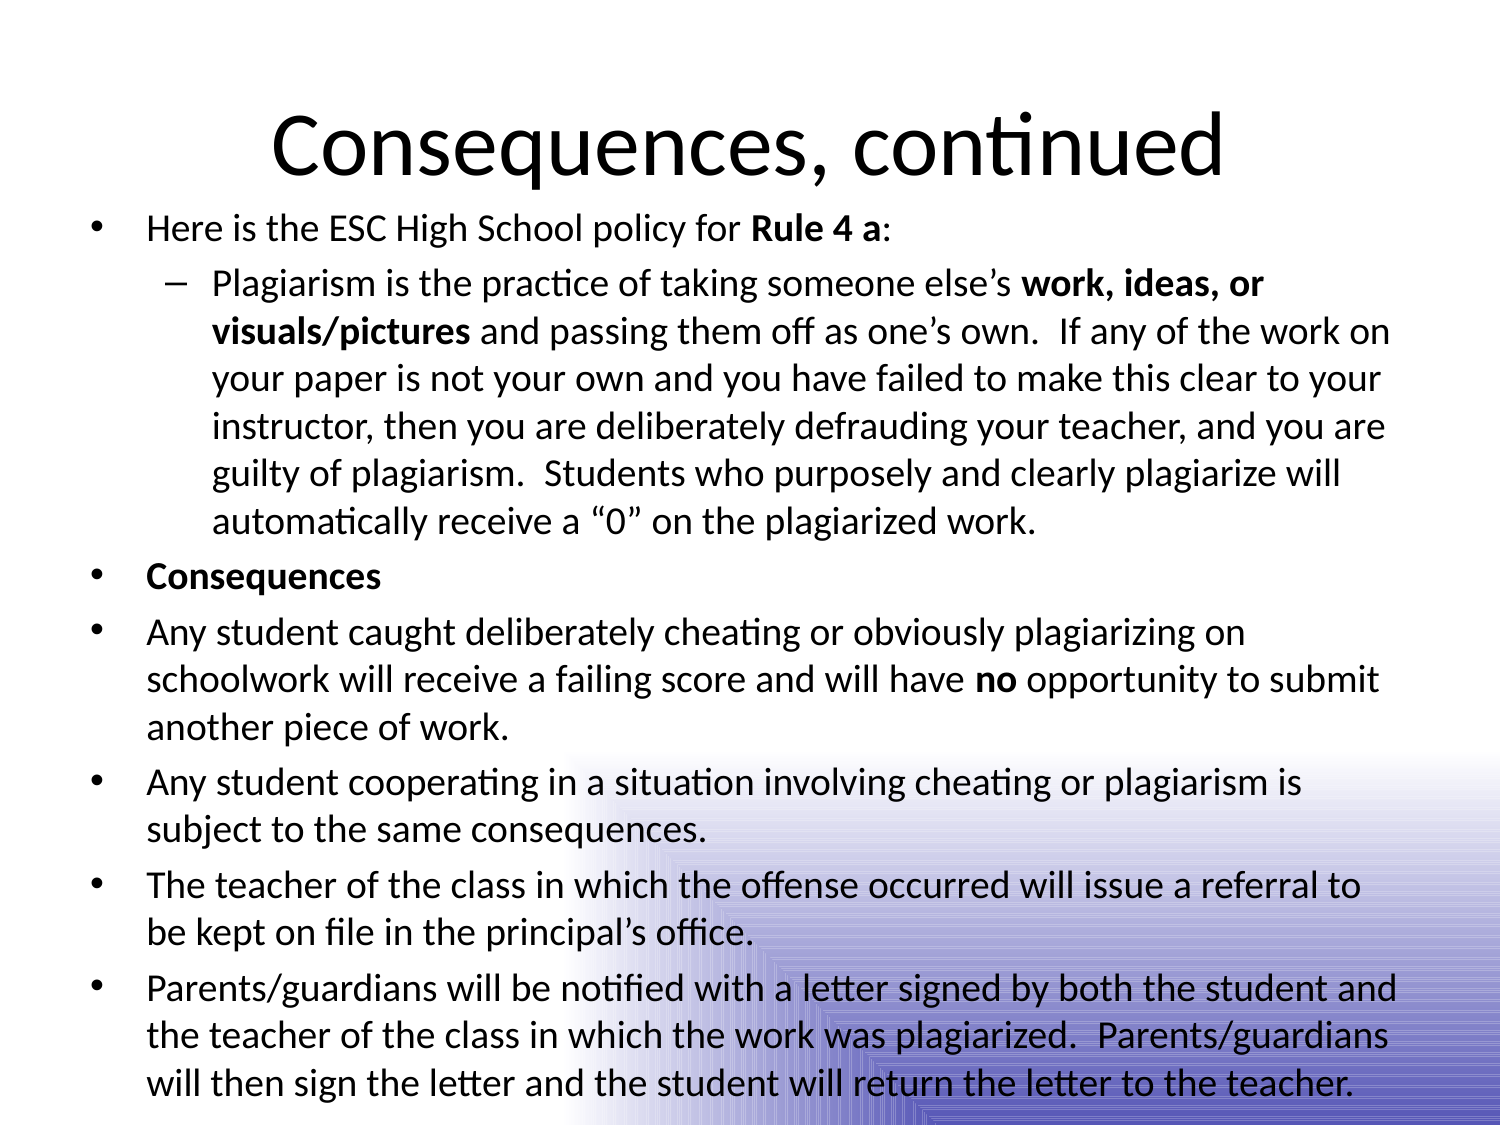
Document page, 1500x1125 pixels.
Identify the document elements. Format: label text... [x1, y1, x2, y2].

title Consequences, continued [75, 45, 1425, 194]
list Here is the ESC High School policy for Rule 4 a: Plagiarism is the practice of taking someone else’s work, ideas, or visuals/pictures and passing them off as one’s own. If any of the work on your paper is not your own and you have failed to make this clear to your instructor, then you are deliberately defrauding your teacher, and you are guilty of plagiarism. Students who purposely and clearly plagiarize will automatically receive a “0” on the plagiarized work. Consequences Any student caught deliberately cheating or obviously plagiarizing on schoolwork will receive a failing score and will have no opportunity to submit another piece of work. Any student cooperating in a situation involving cheating or plagiarism is subject to the same consequences. The teacher of the class in which the offense occurred will issue a referral to be kept on file in the principal’s office. Parents/guardians will be notified with a letter signed by both the student and the teacher of the class in which the work was plagiarized. Parents/guardians will then sign the letter and the student will return the letter to the teacher. [75, 194, 1425, 1075]
